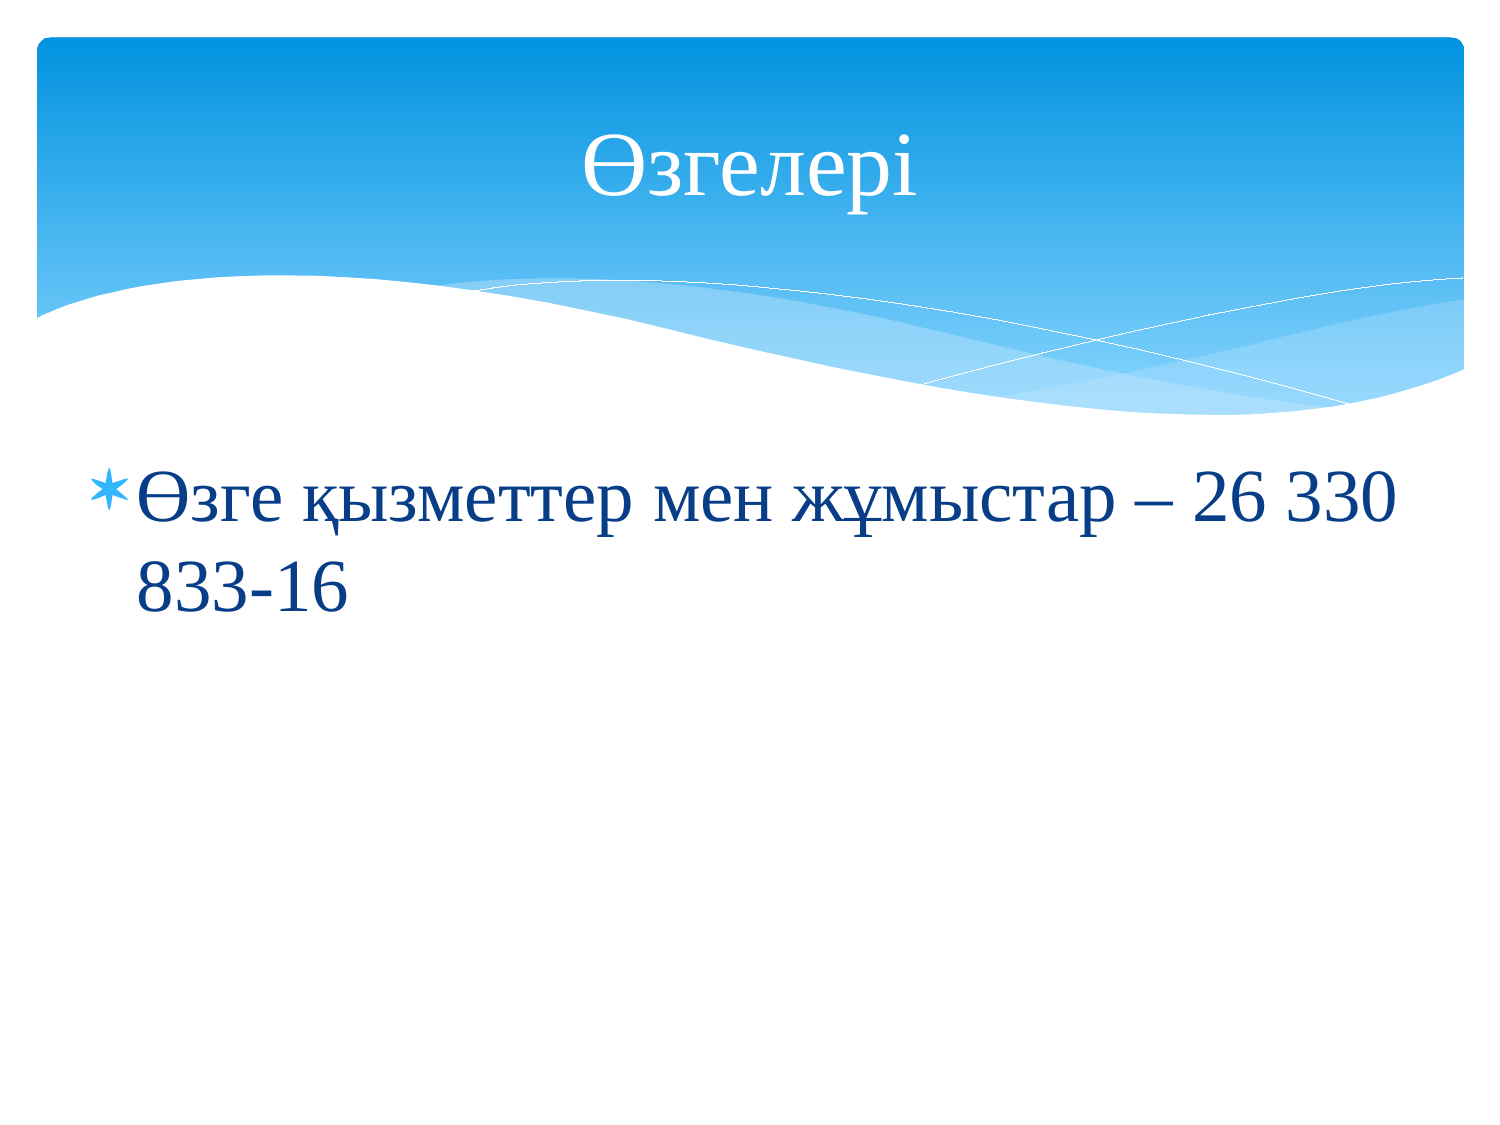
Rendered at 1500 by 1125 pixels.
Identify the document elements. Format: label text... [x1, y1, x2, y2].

list Өзге қызметтер мен жұмыстар – 26 330 833-16 [76, 438, 1459, 1005]
title Өзгелері [75, 55, 1425, 261]
